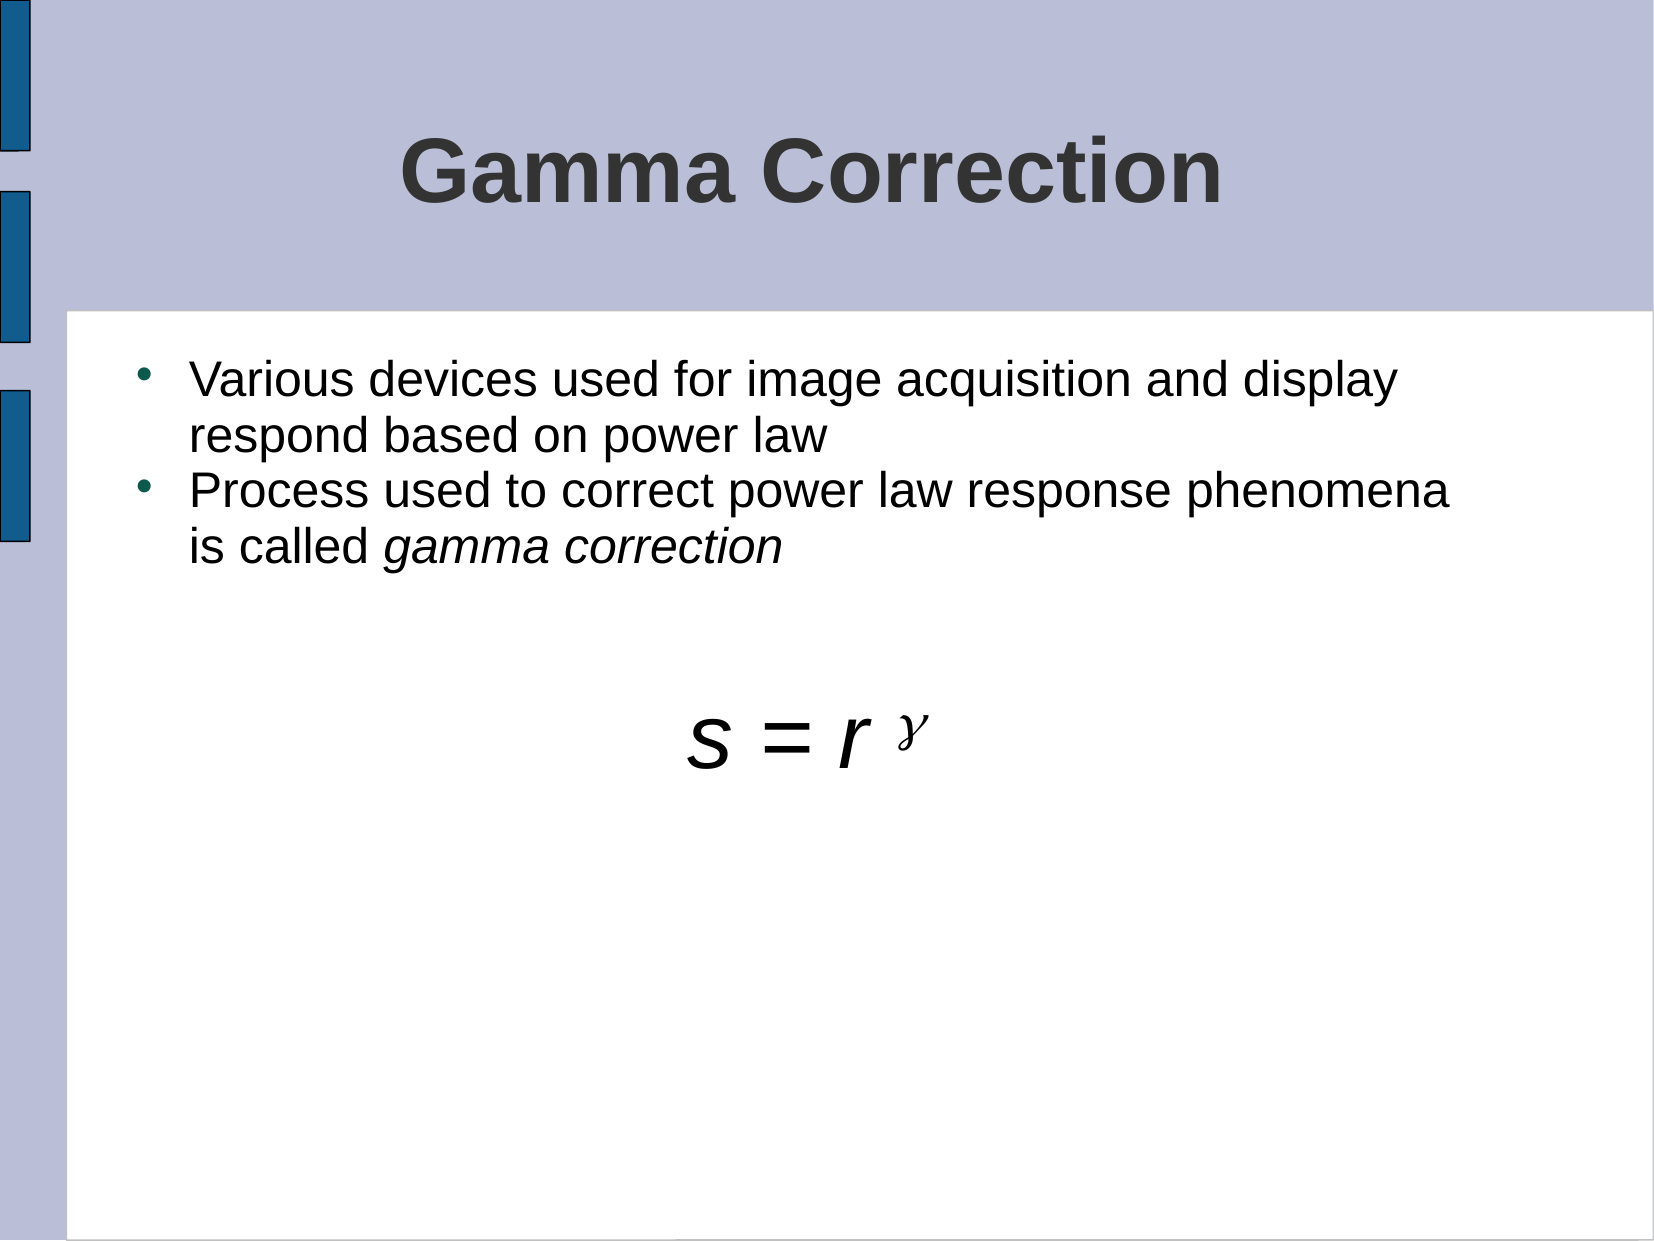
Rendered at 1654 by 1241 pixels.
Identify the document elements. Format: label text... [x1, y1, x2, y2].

list Various devices used for image acquisition and display respond based on power law Process used to correct power law response phenomena is called gamma correction s = r g [118, 348, 1477, 1130]
title Gamma Correction [118, 64, 1506, 273]
